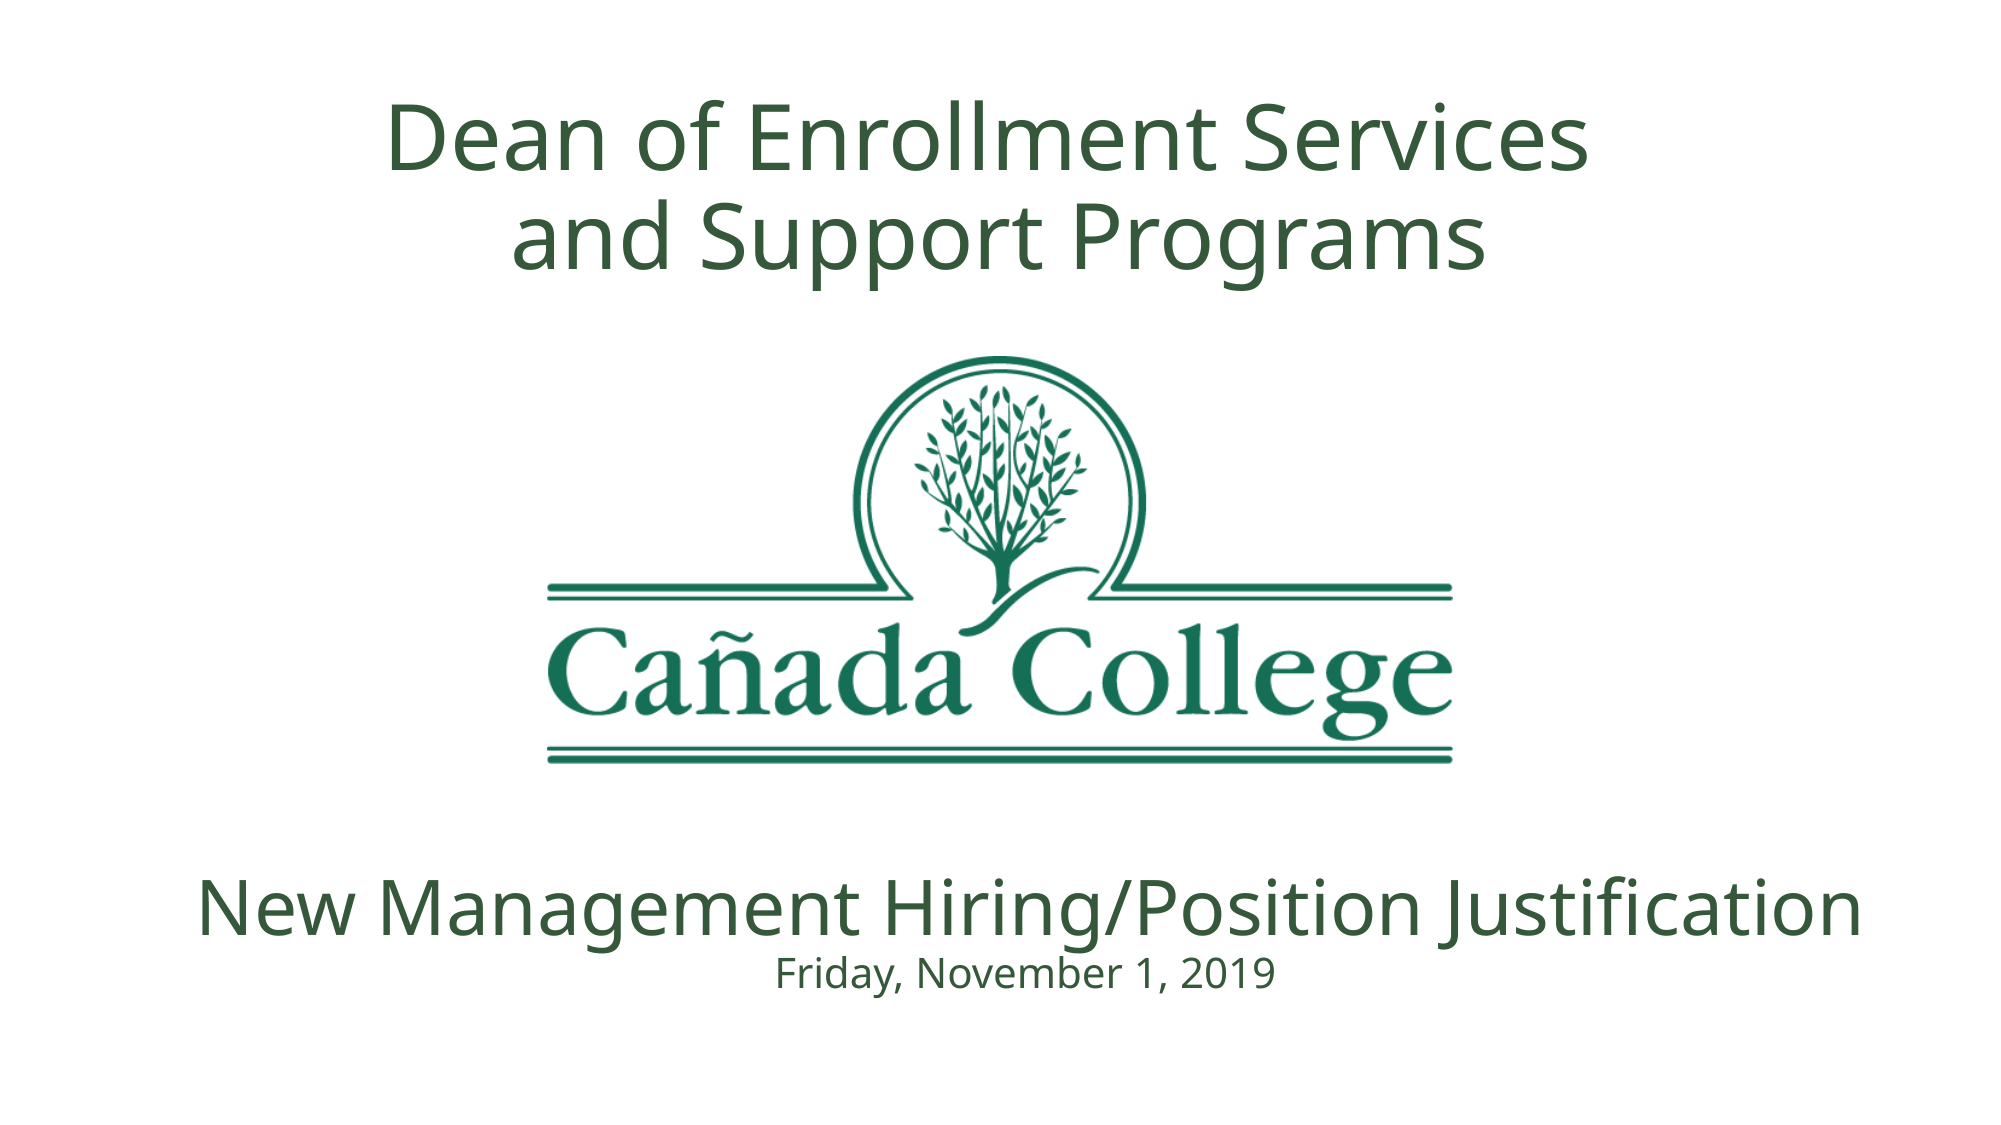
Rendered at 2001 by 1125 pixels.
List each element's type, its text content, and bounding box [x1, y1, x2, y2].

text_box New Management Hiring/Position Justification Friday, November 1, 2019 [168, 824, 1894, 1043]
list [547, 356, 1453, 764]
title Dean of Enrollment Services and Support Programs [137, 81, 1863, 300]
